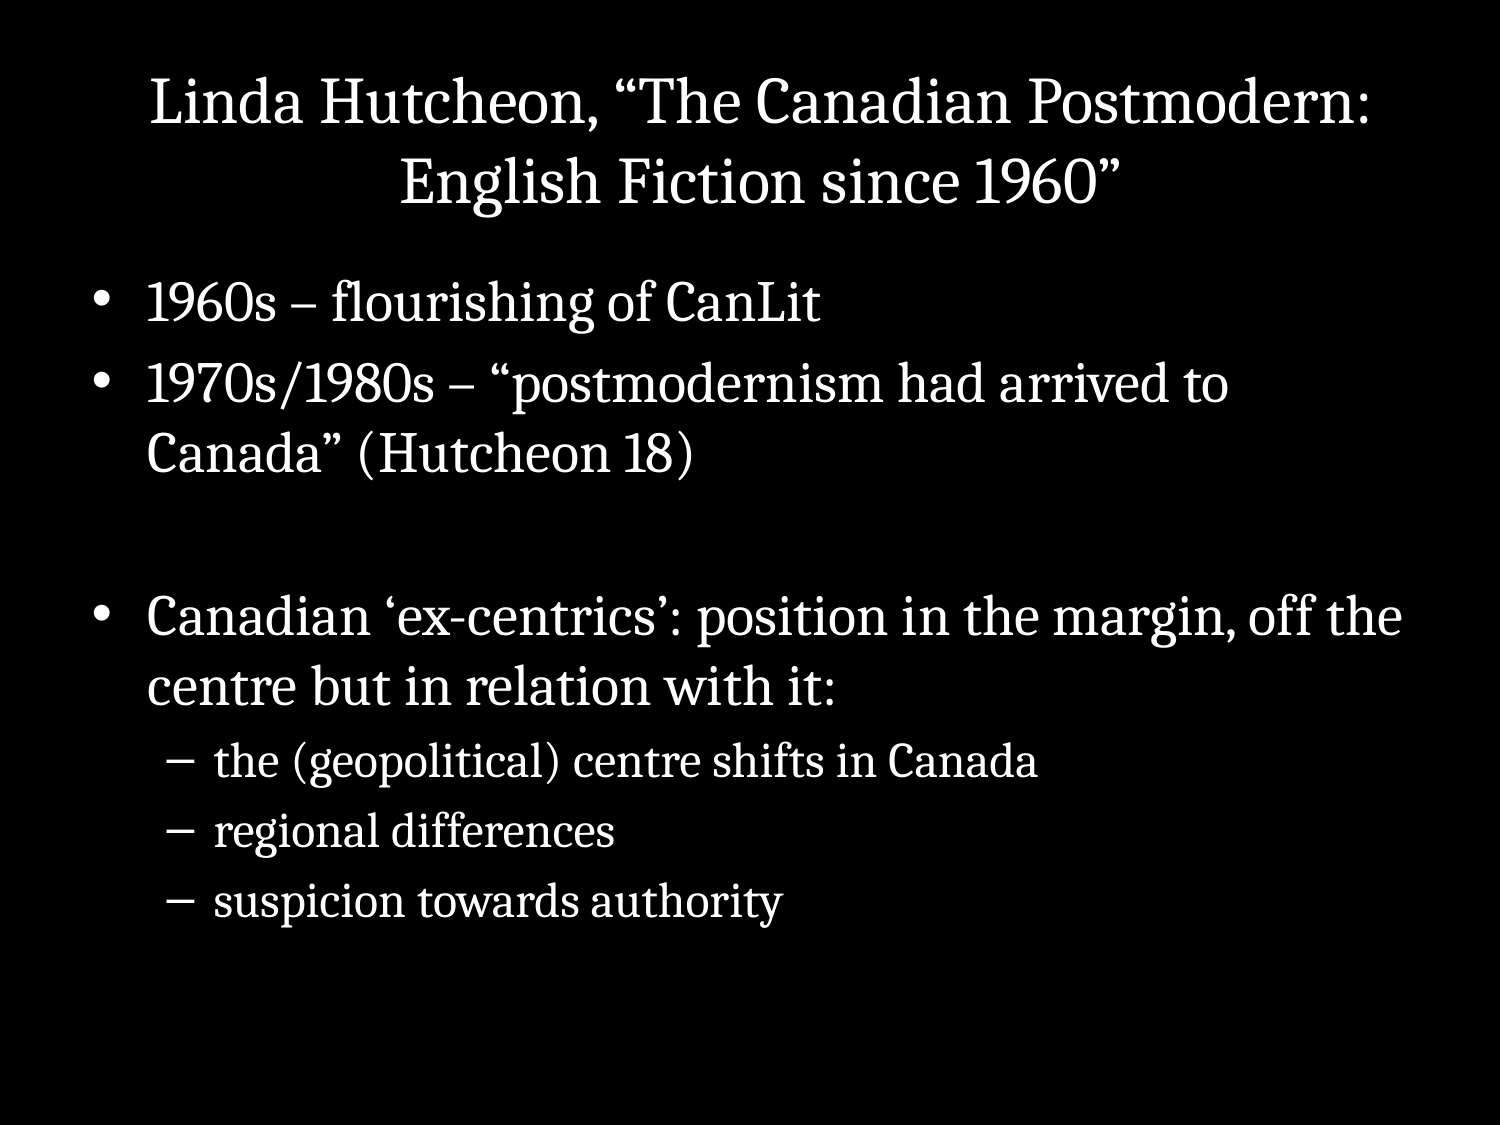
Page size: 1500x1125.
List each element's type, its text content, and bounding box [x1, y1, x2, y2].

title Linda Hutcheon, “The Canadian Postmodern: English Fiction since 1960” [41, 42, 1483, 231]
list 1960s – flourishing of CanLit 1970s/1980s – “postmodernism had arrived to Canada” (Hutcheon 18) Canadian ‘ex-centrics’: position in the margin, off the centre but in relation with it: the (geopolitical) centre shifts in Canada regional differences suspicion towards authority [76, 255, 1427, 1035]
